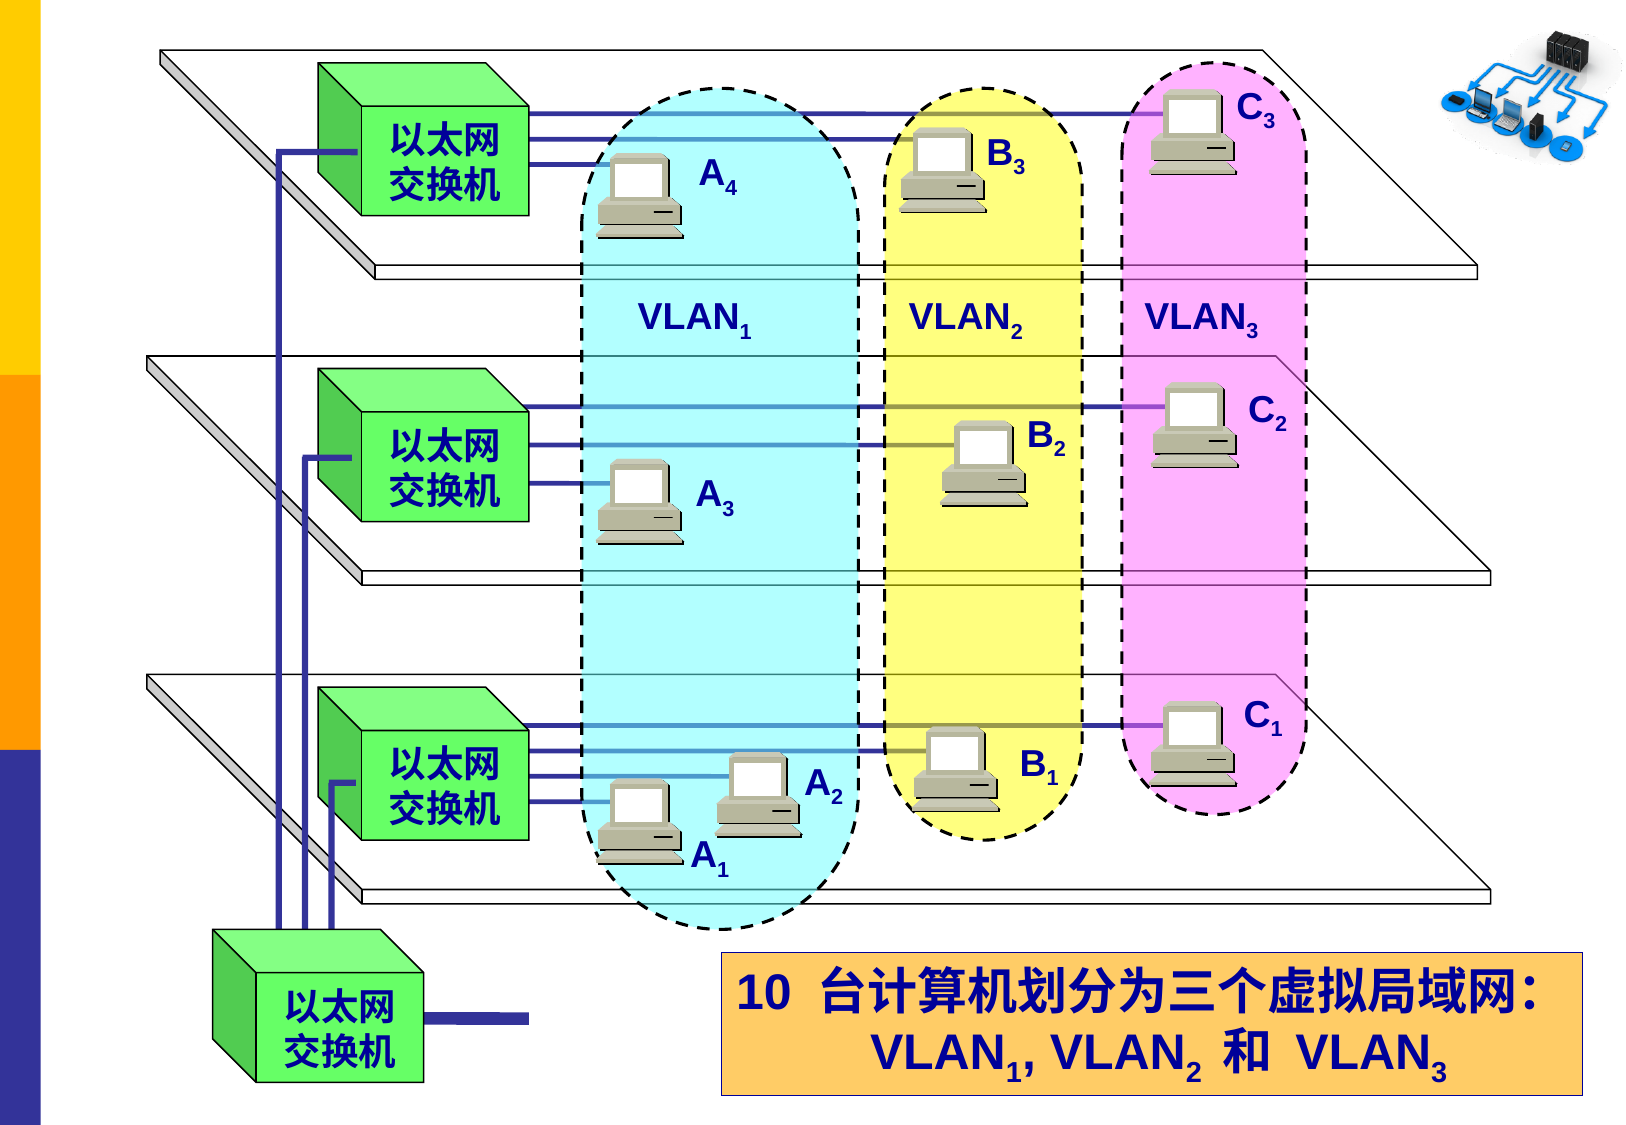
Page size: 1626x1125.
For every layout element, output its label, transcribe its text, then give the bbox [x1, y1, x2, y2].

picture [1438, 30, 1624, 165]
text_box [146, 49, 1491, 1083]
text_box 10 台计算机划分为三个虚拟局域网： VLAN1, VLAN2 和 VLAN3 [721, 952, 1583, 1096]
